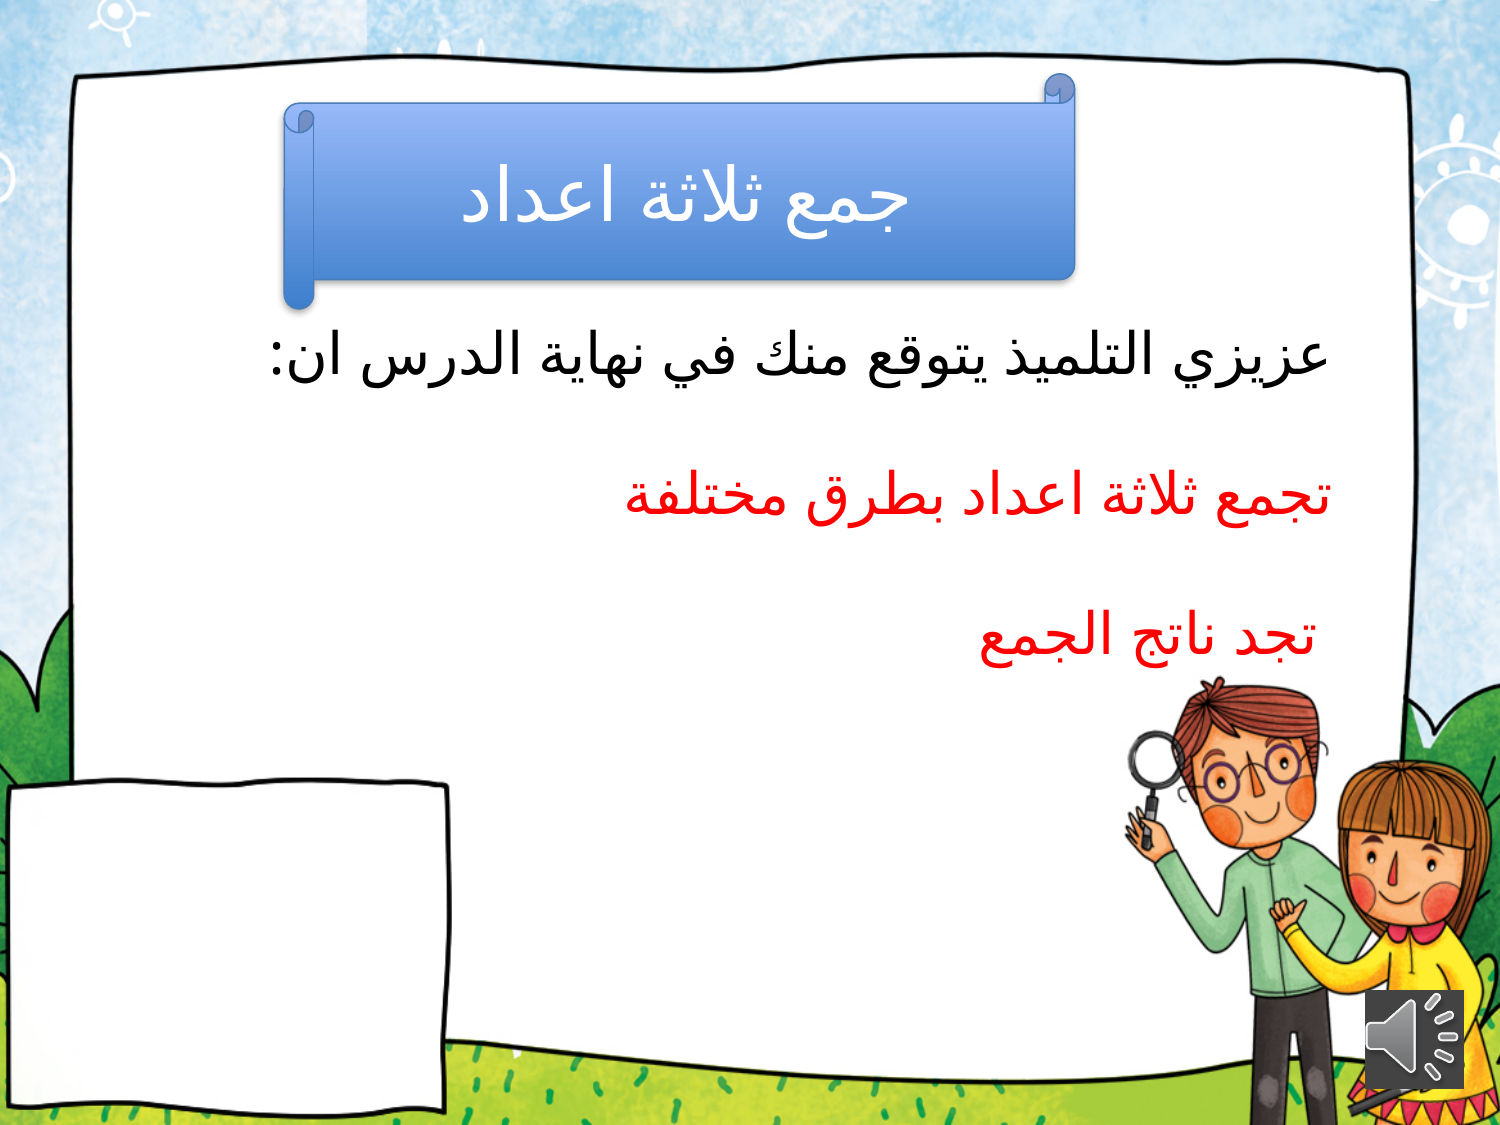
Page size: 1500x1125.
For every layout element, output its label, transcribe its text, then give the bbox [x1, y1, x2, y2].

text_box جمع ثلاثة اعداد [283, 73, 1076, 308]
text_box عزيزي التلميذ يتوقع منك في نهاية الدرس ان: تجمع ثلاثة اعداد بطرق مختلفة تجد ناتج الجمع [187, 308, 1348, 674]
picture [0, 0, 1500, 1125]
